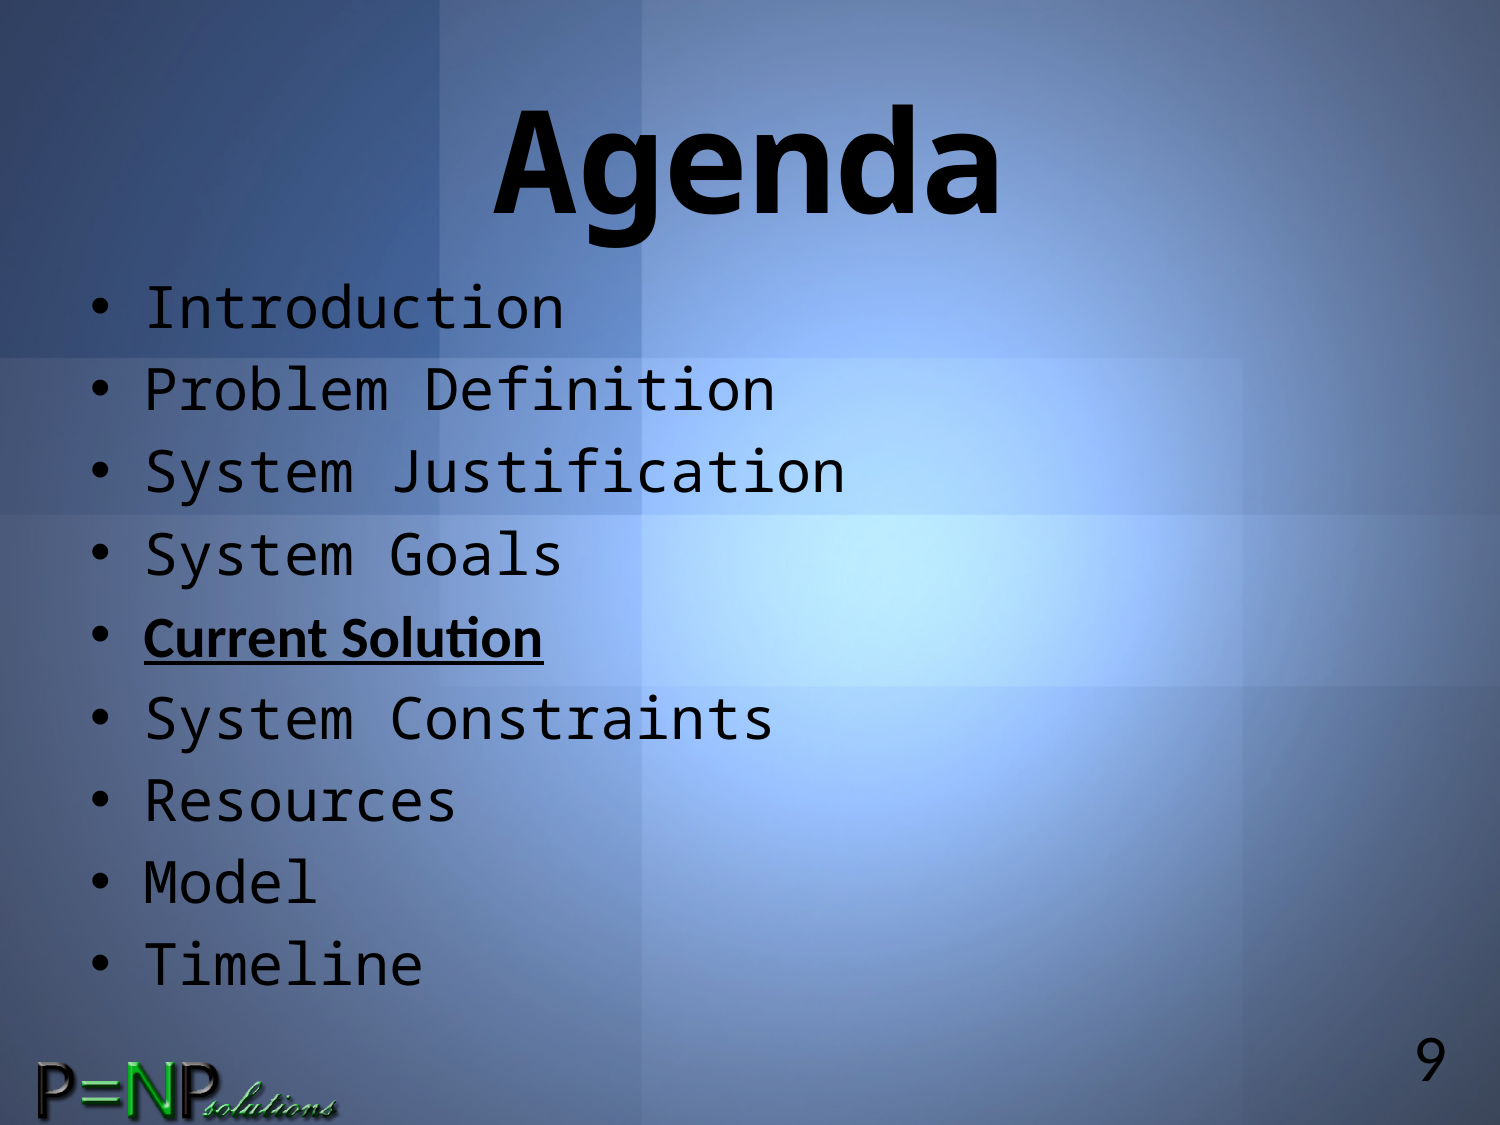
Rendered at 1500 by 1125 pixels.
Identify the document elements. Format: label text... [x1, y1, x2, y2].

slide_number 9 [1112, 1025, 1463, 1085]
list Introduction Problem Definition System Justification System Goals Current Solution System Constraints Resources Model Timeline [75, 262, 1425, 1005]
title Agenda [75, 62, 1425, 250]
picture [37, 1062, 343, 1125]
